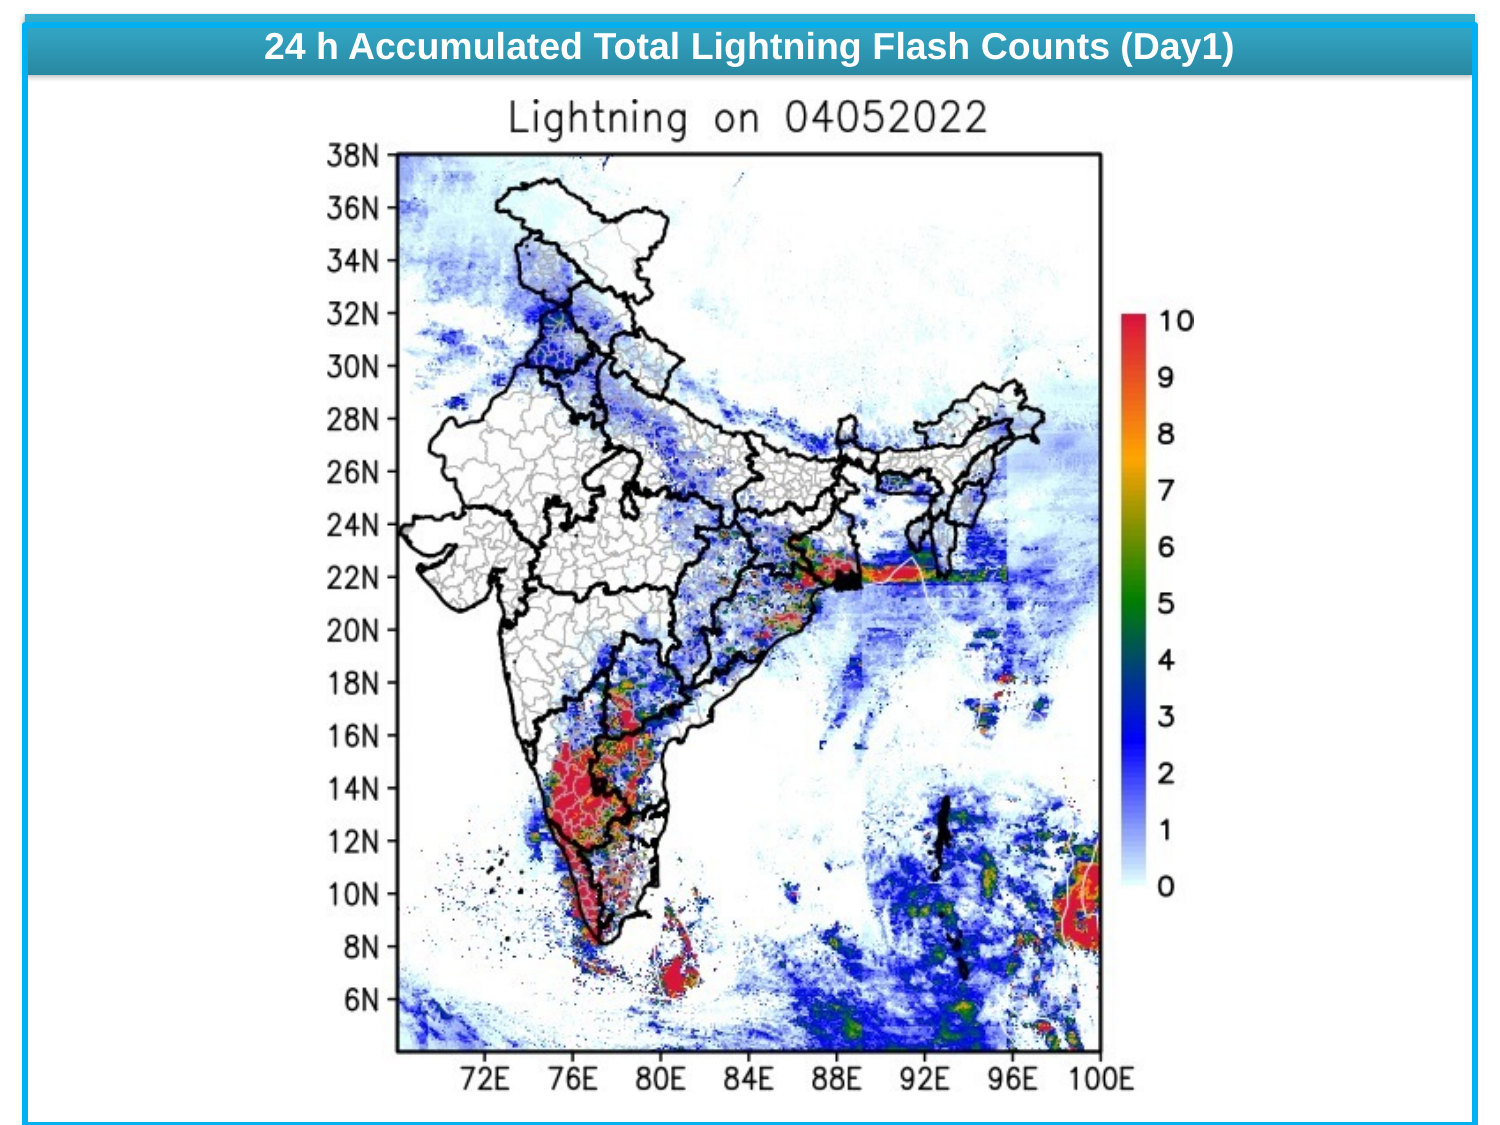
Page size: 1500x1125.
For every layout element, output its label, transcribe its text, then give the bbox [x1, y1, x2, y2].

text_box [23, 23, 1477, 1125]
text_box 24 h Accumulated Total Lightning Flash Counts (Day1) [24, 14, 1475, 23]
picture [326, 99, 1194, 1093]
